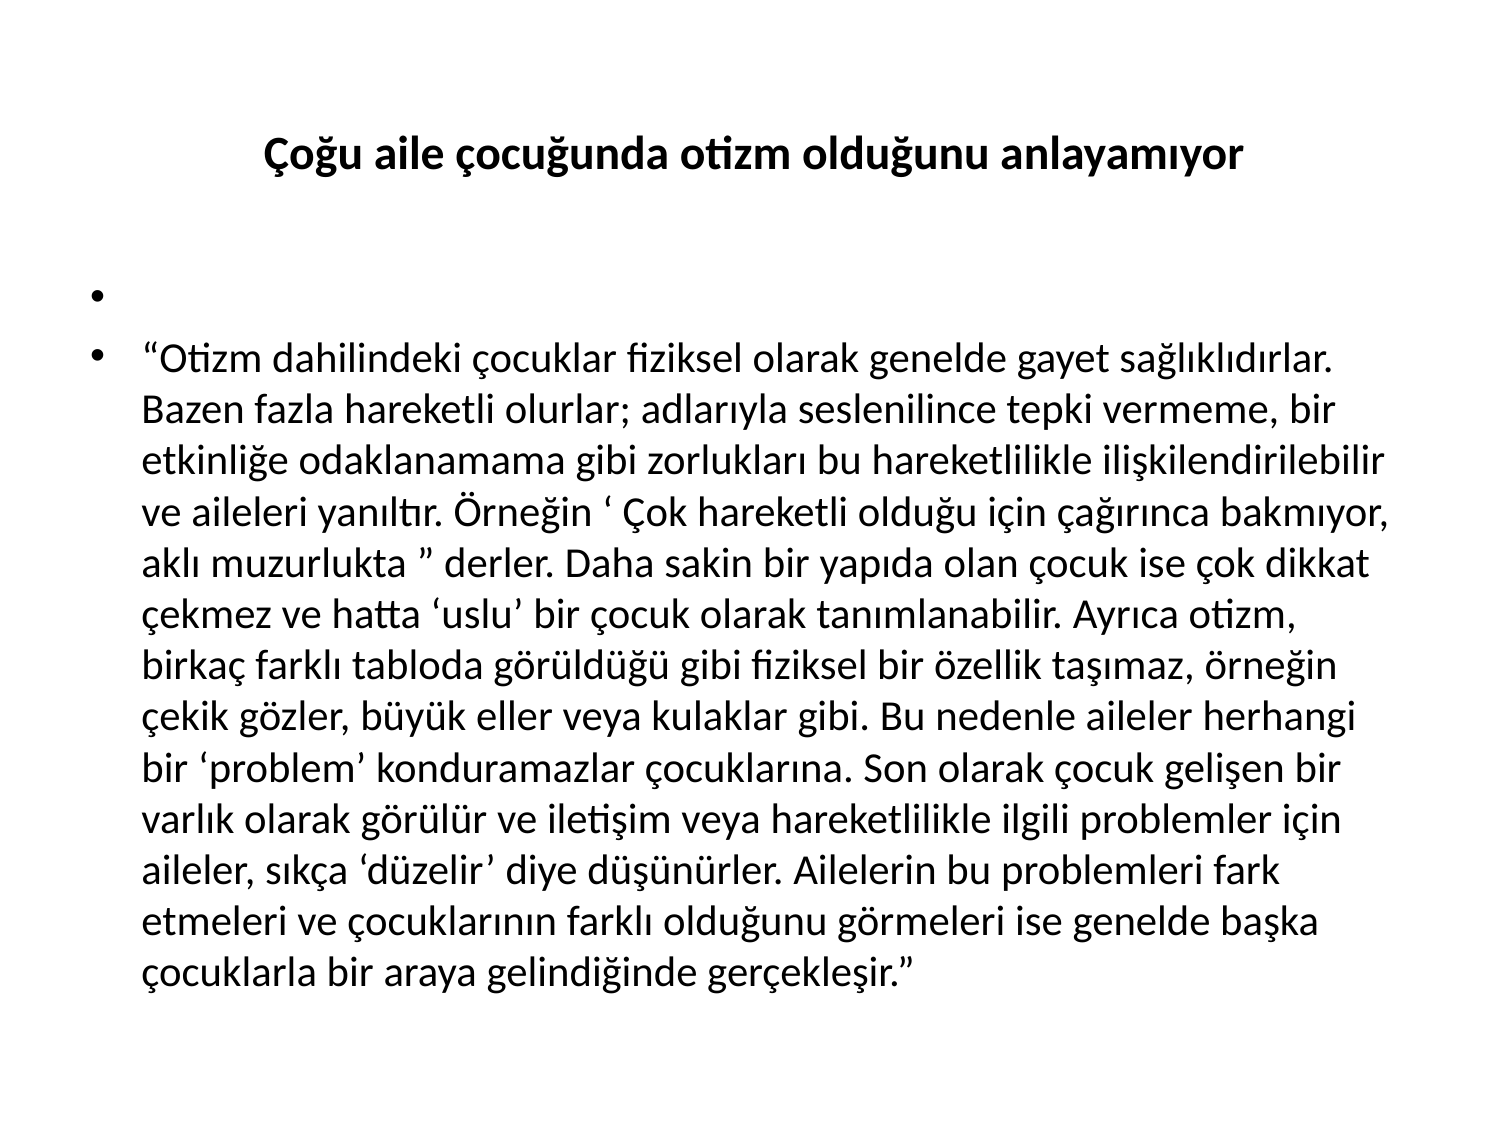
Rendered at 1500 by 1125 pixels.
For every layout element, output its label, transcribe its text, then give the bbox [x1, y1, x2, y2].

title Çoğu aile çocuğunda otizm olduğunu anlayamıyor [79, 56, 1430, 245]
list “Otizm dahilindeki çocuklar fiziksel olarak genelde gayet sağlıklıdırlar. Bazen fazla hareketli olurlar; adlarıyla seslenilince tepki vermeme, bir etkinliğe odaklanamama gibi zorlukları bu hareketlilikle ilişkilendirilebilir ve aileleri yanıltır. Örneğin ‘ Çok hareketli olduğu için çağırınca bakmıyor, aklı muzurlukta ” derler. Daha sakin bir yapıda olan çocuk ise çok dikkat çekmez ve hatta ‘uslu’ bir çocuk olarak tanımlanabilir. Ayrıca otizm, birkaç farklı tabloda görüldüğü gibi fiziksel bir özellik taşımaz, örneğin çekik gözler, büyük eller veya kulaklar gibi. Bu nedenle aileler herhangi bir ‘problem’ konduramazlar çocuklarına. Son olarak çocuk gelişen bir varlık olarak görülür ve iletişim veya hareketlilikle ilgili problemler için aileler, sıkça ‘düzelir’ diye düşünürler. Ailelerin bu problemleri fark etmeleri ve çocuklarının farklı olduğunu görmeleri ise genelde başka çocuklarla bir araya gelindiğinde gerçekleşir.” [75, 262, 1425, 1005]
